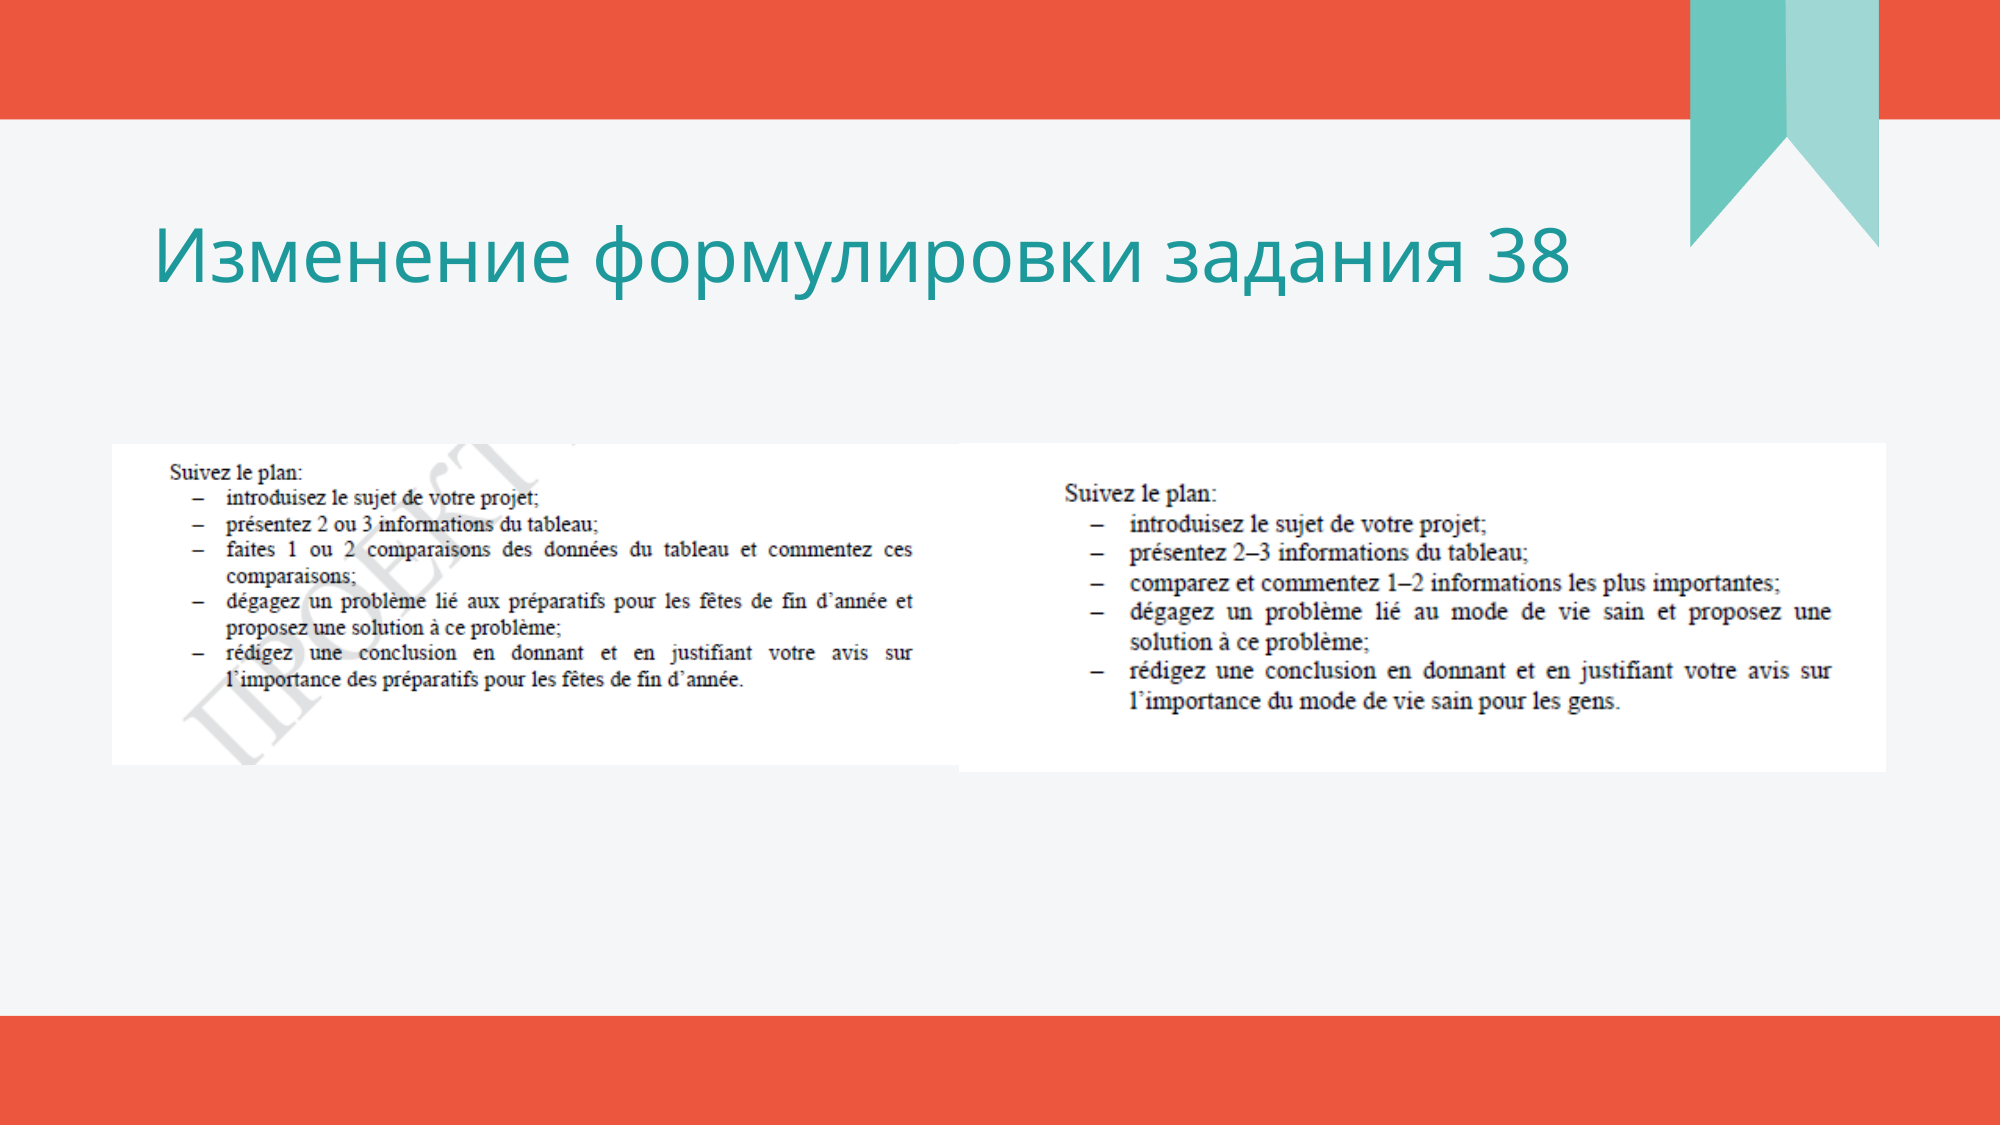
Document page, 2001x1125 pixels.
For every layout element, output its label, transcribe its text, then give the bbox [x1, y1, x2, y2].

title Изменение формулировки задания 38 [137, 149, 1863, 367]
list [112, 444, 959, 765]
picture [0, 0, 2000, 1125]
